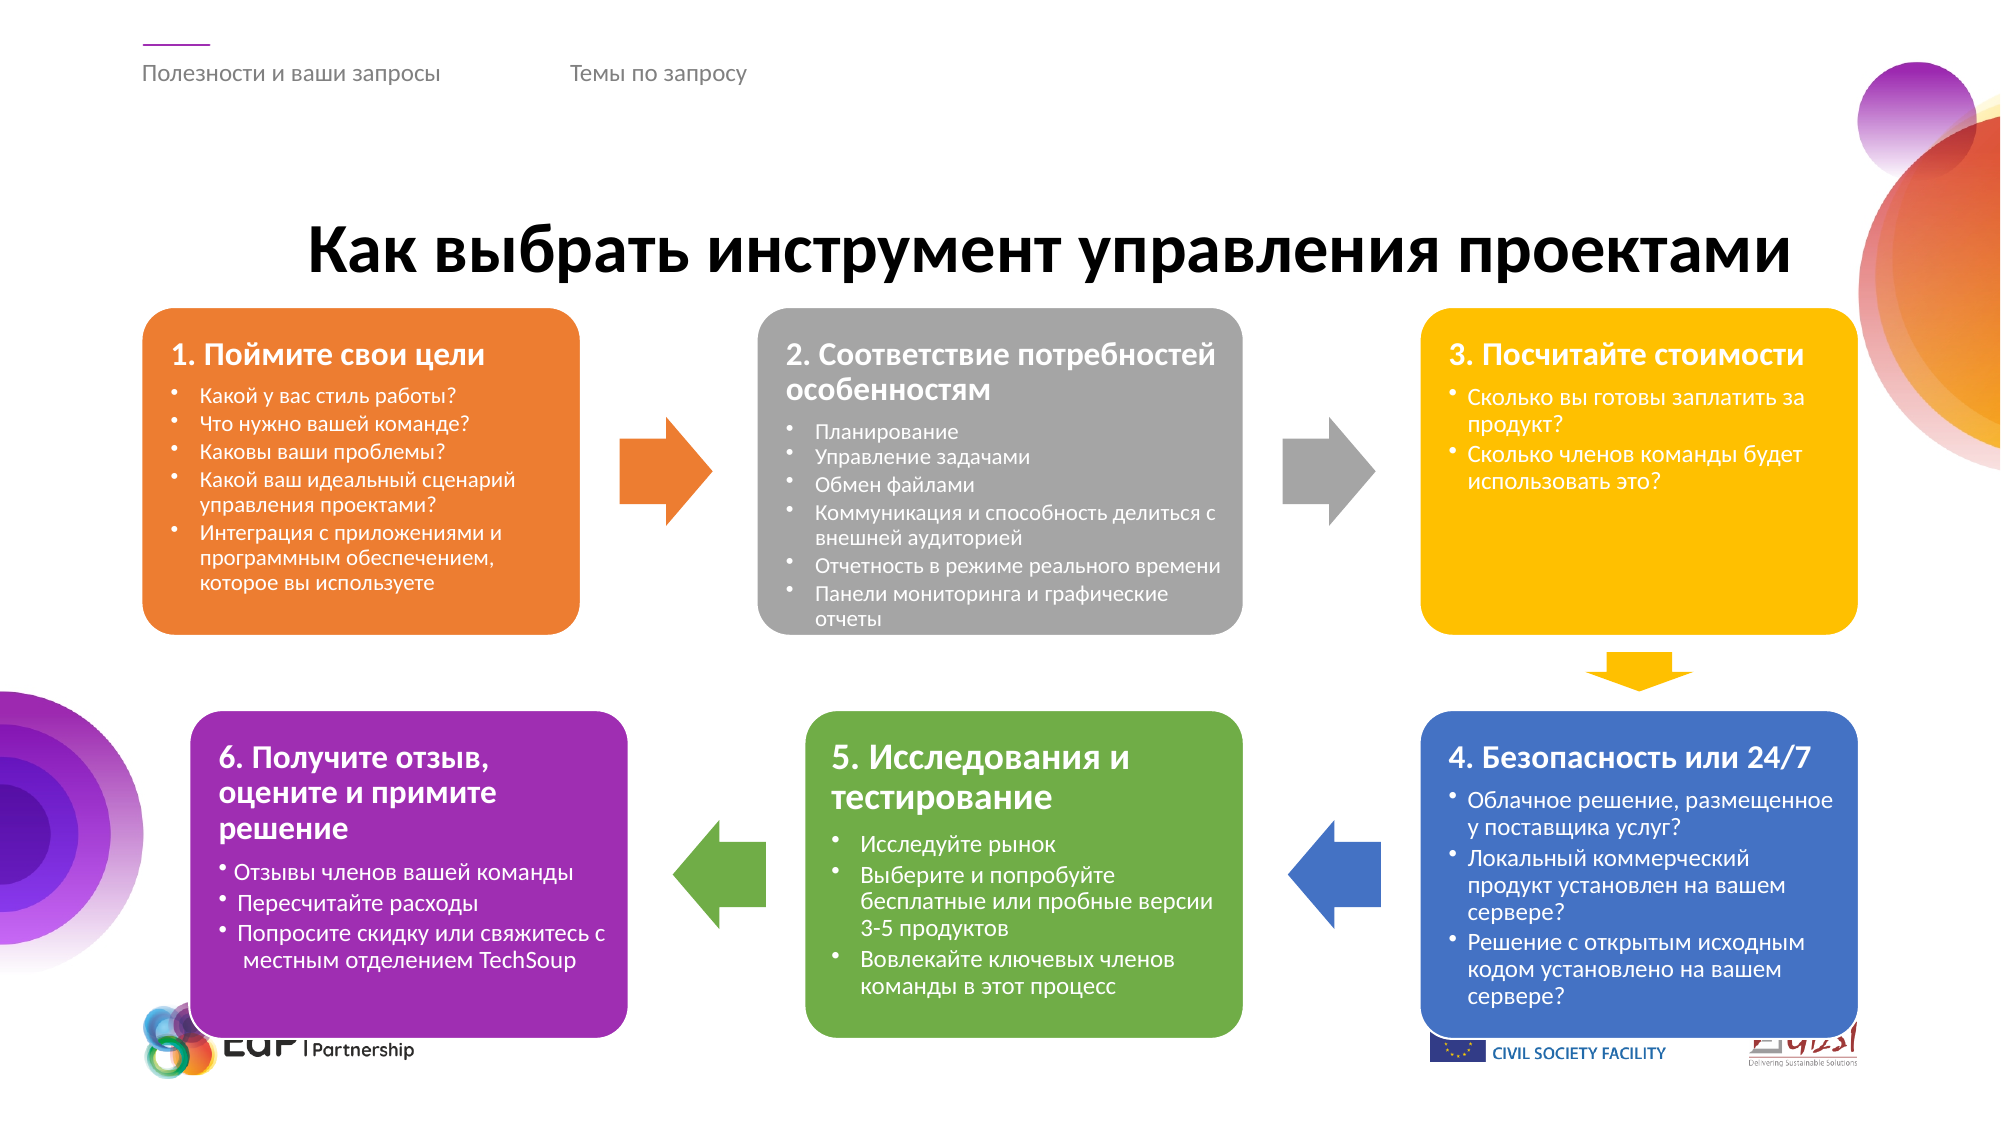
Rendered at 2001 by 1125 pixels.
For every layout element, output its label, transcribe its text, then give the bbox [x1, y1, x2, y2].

list Темы по запросу [554, 52, 935, 137]
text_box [110, 270, 1891, 1105]
list Полезности и ваши запросы [126, 52, 507, 137]
title Как выбрать инструмент управления проектами [293, 204, 1840, 270]
picture [0, 0, 2001, 1125]
